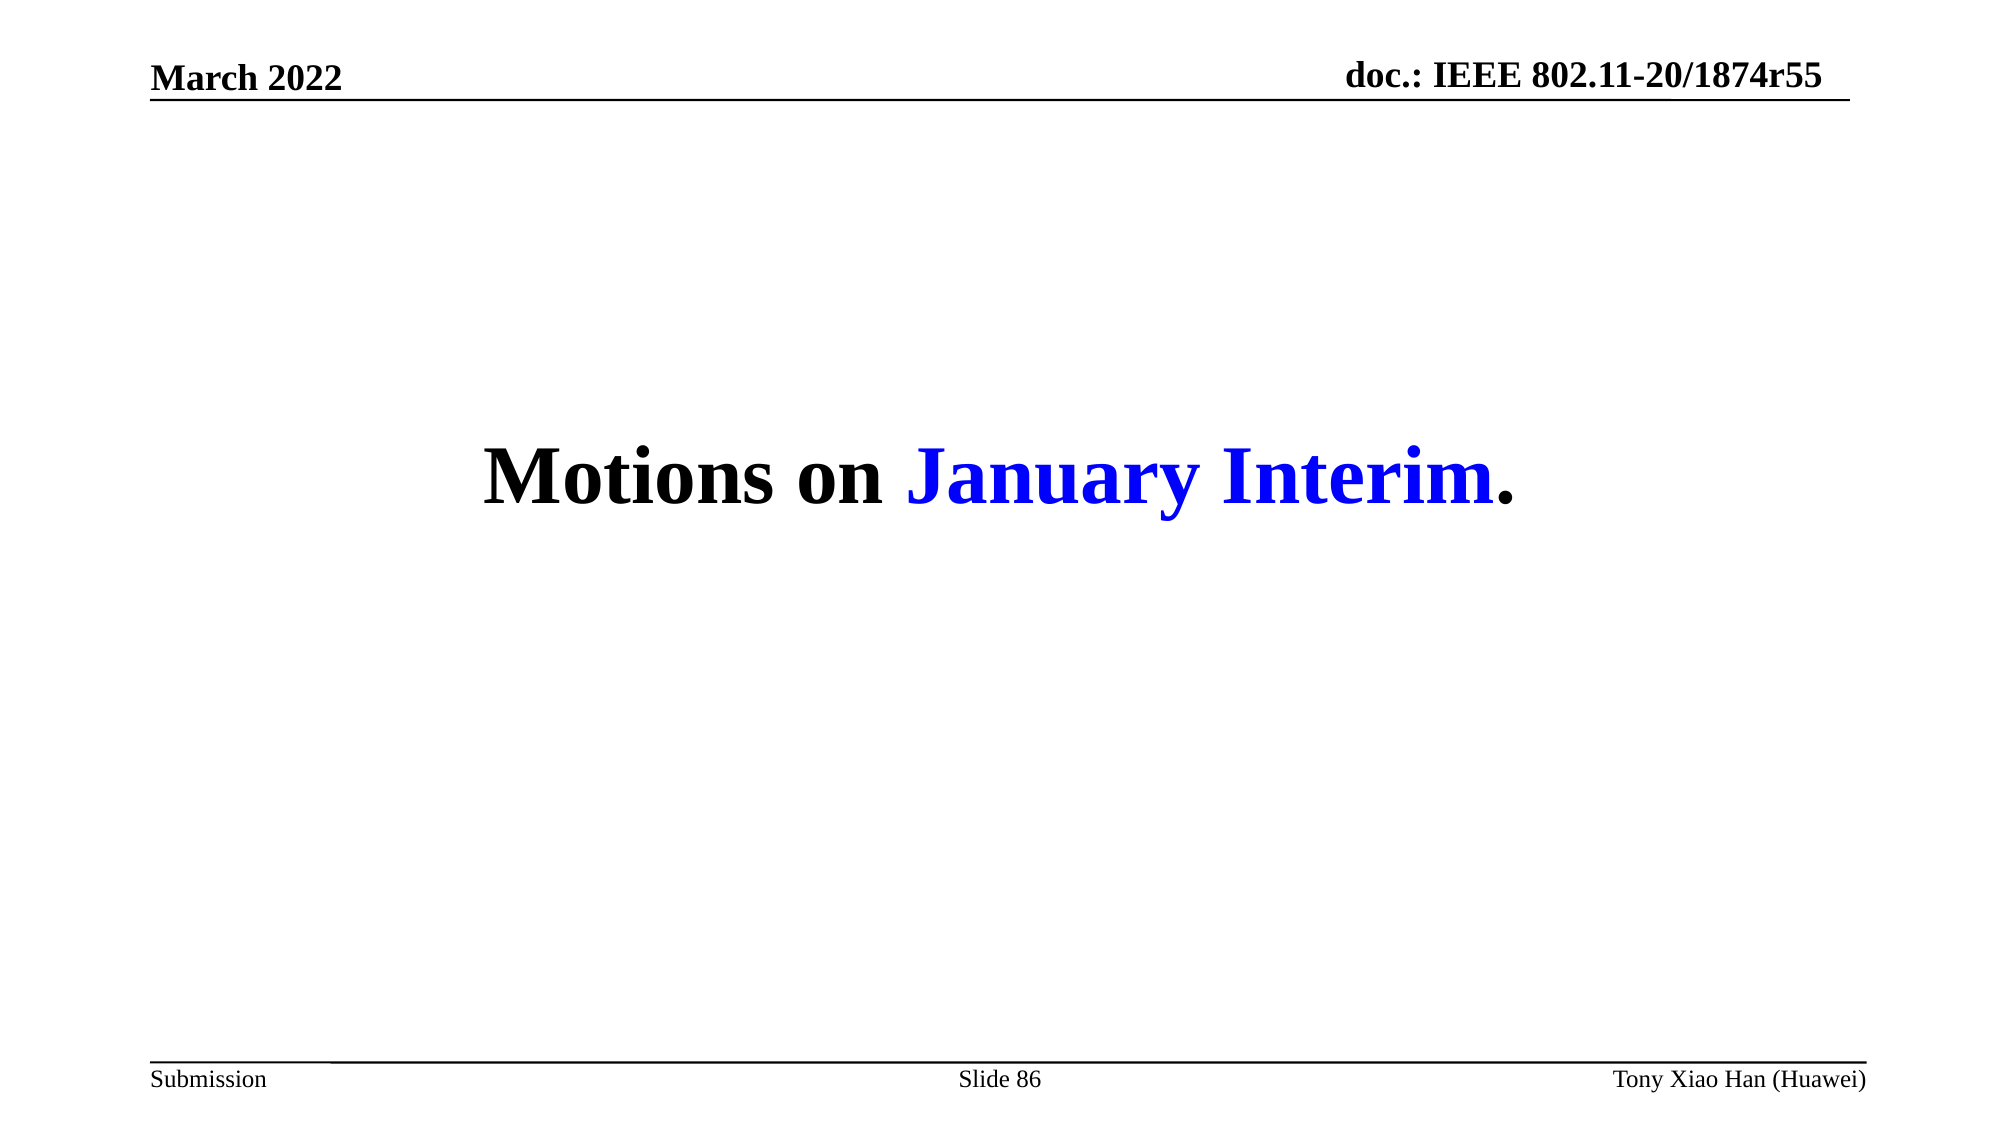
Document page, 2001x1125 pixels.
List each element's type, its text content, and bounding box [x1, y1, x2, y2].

text_box Motions on January Interim. [362, 412, 1638, 950]
